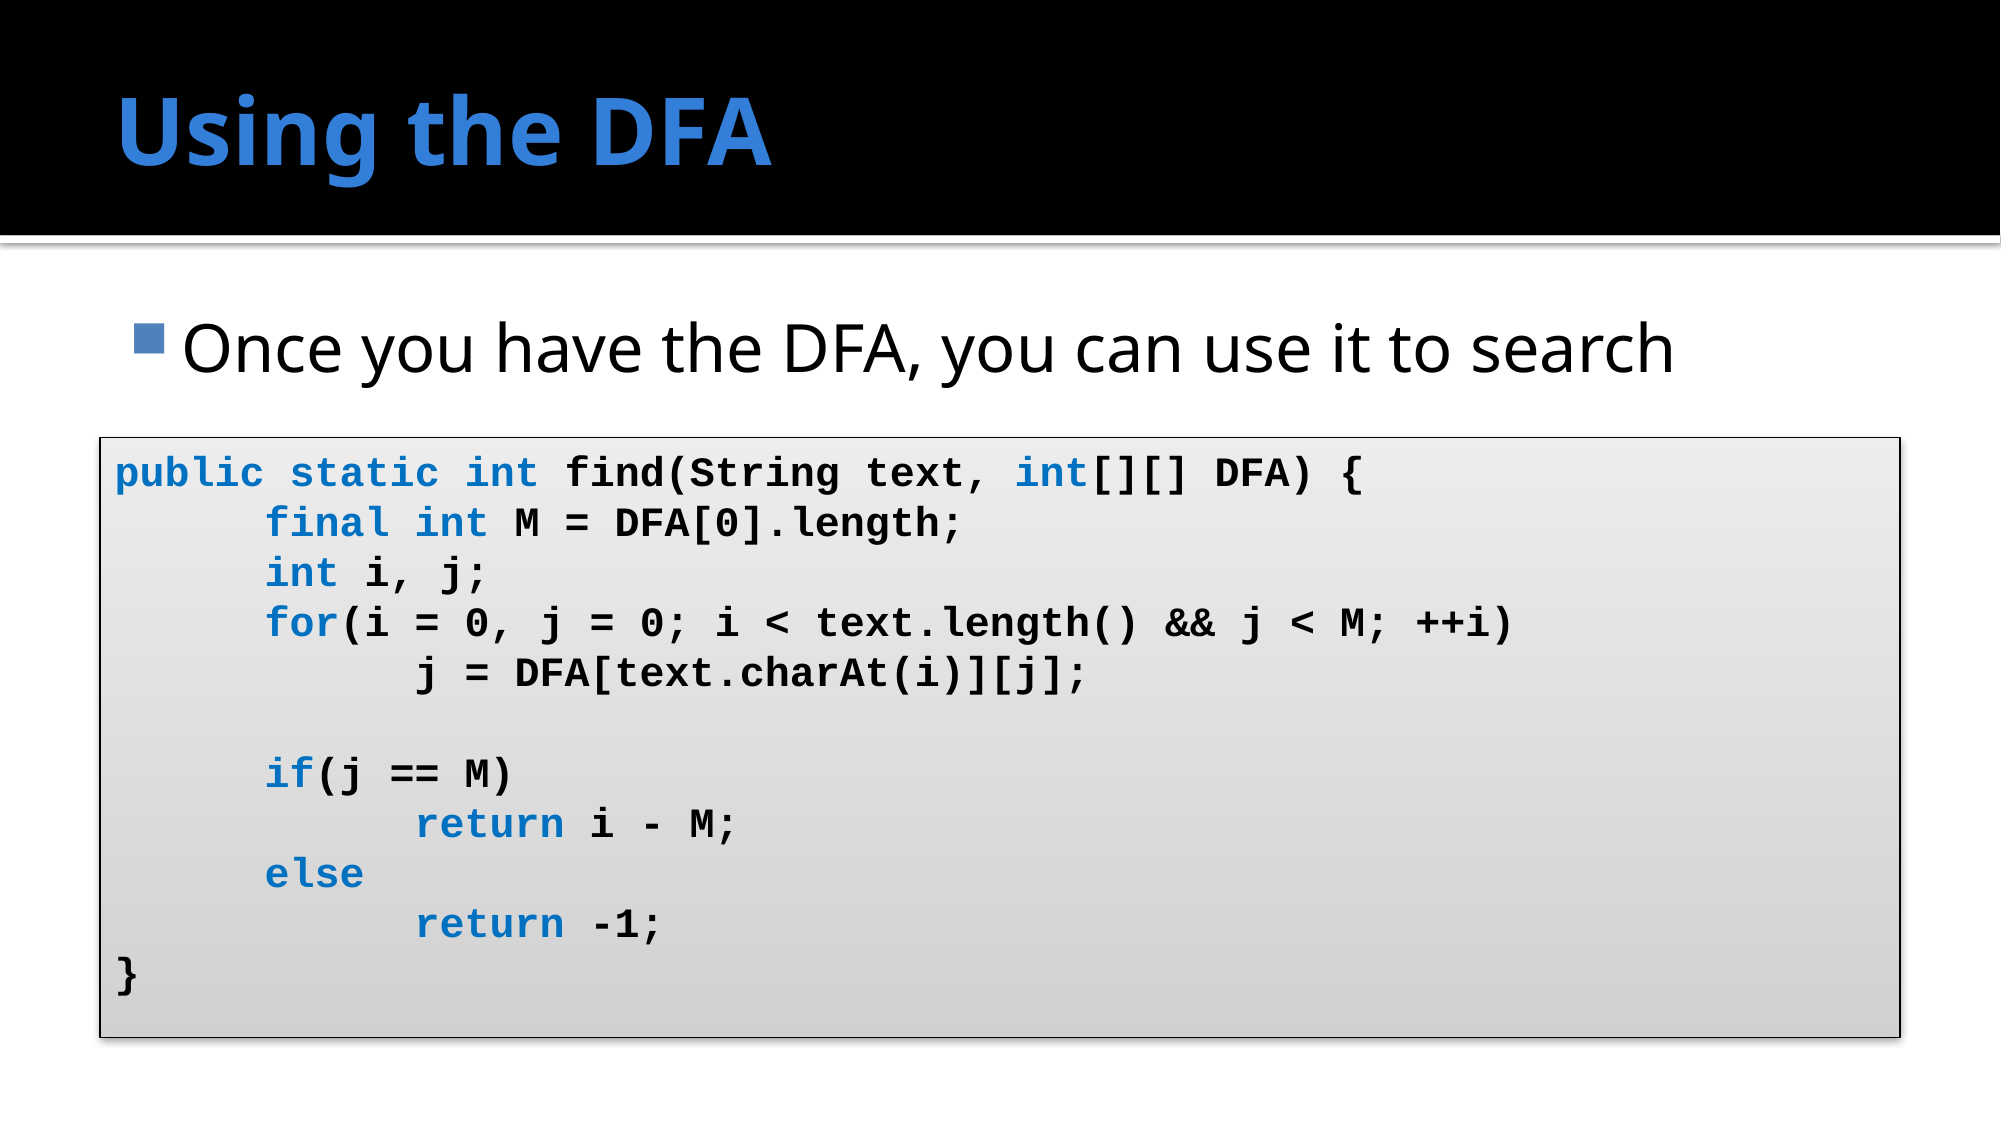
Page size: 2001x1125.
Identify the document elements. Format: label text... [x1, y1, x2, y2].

text_box public static int find(String text, int[][] DFA) { final int M = DFA[0].length; int i, j; for(i = 0, j = 0; i < text.length() && j < M; ++i) j = DFA[text.charAt(i)][j]; if(j == M) return i - M; else return -1; } [99, 437, 1901, 1038]
list Once you have the DFA, you can use it to search [99, 291, 1900, 437]
title Using the DFA [99, 25, 1900, 231]
